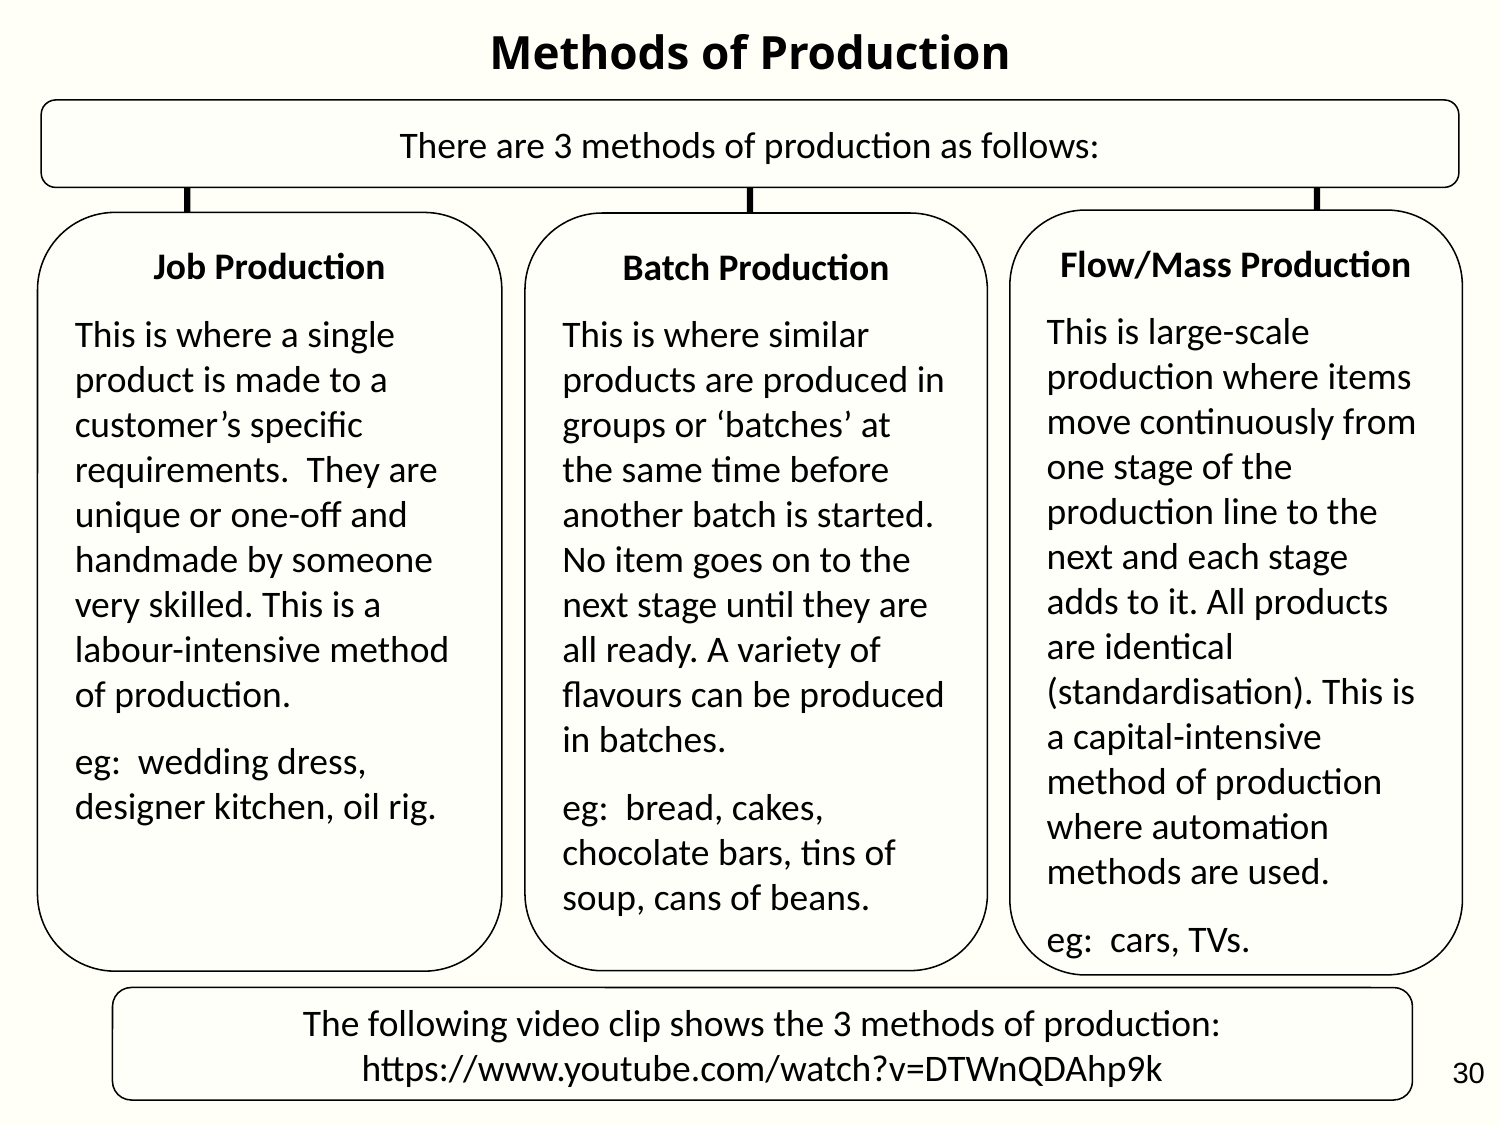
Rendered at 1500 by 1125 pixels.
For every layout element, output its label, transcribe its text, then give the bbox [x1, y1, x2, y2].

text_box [37, 99, 503, 972]
text_box The following video clip shows the 3 methods of production: https://www.youtube.com/watch?v=DTWnQDAhp9k [112, 987, 1413, 1101]
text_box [1009, 117, 1463, 976]
slide_number 30 [1149, 1046, 1500, 1125]
text_box Methods of Production [474, 16, 1026, 87]
text_box There are 3 methods of production as follows: [503, 99, 1459, 188]
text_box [524, 105, 988, 971]
